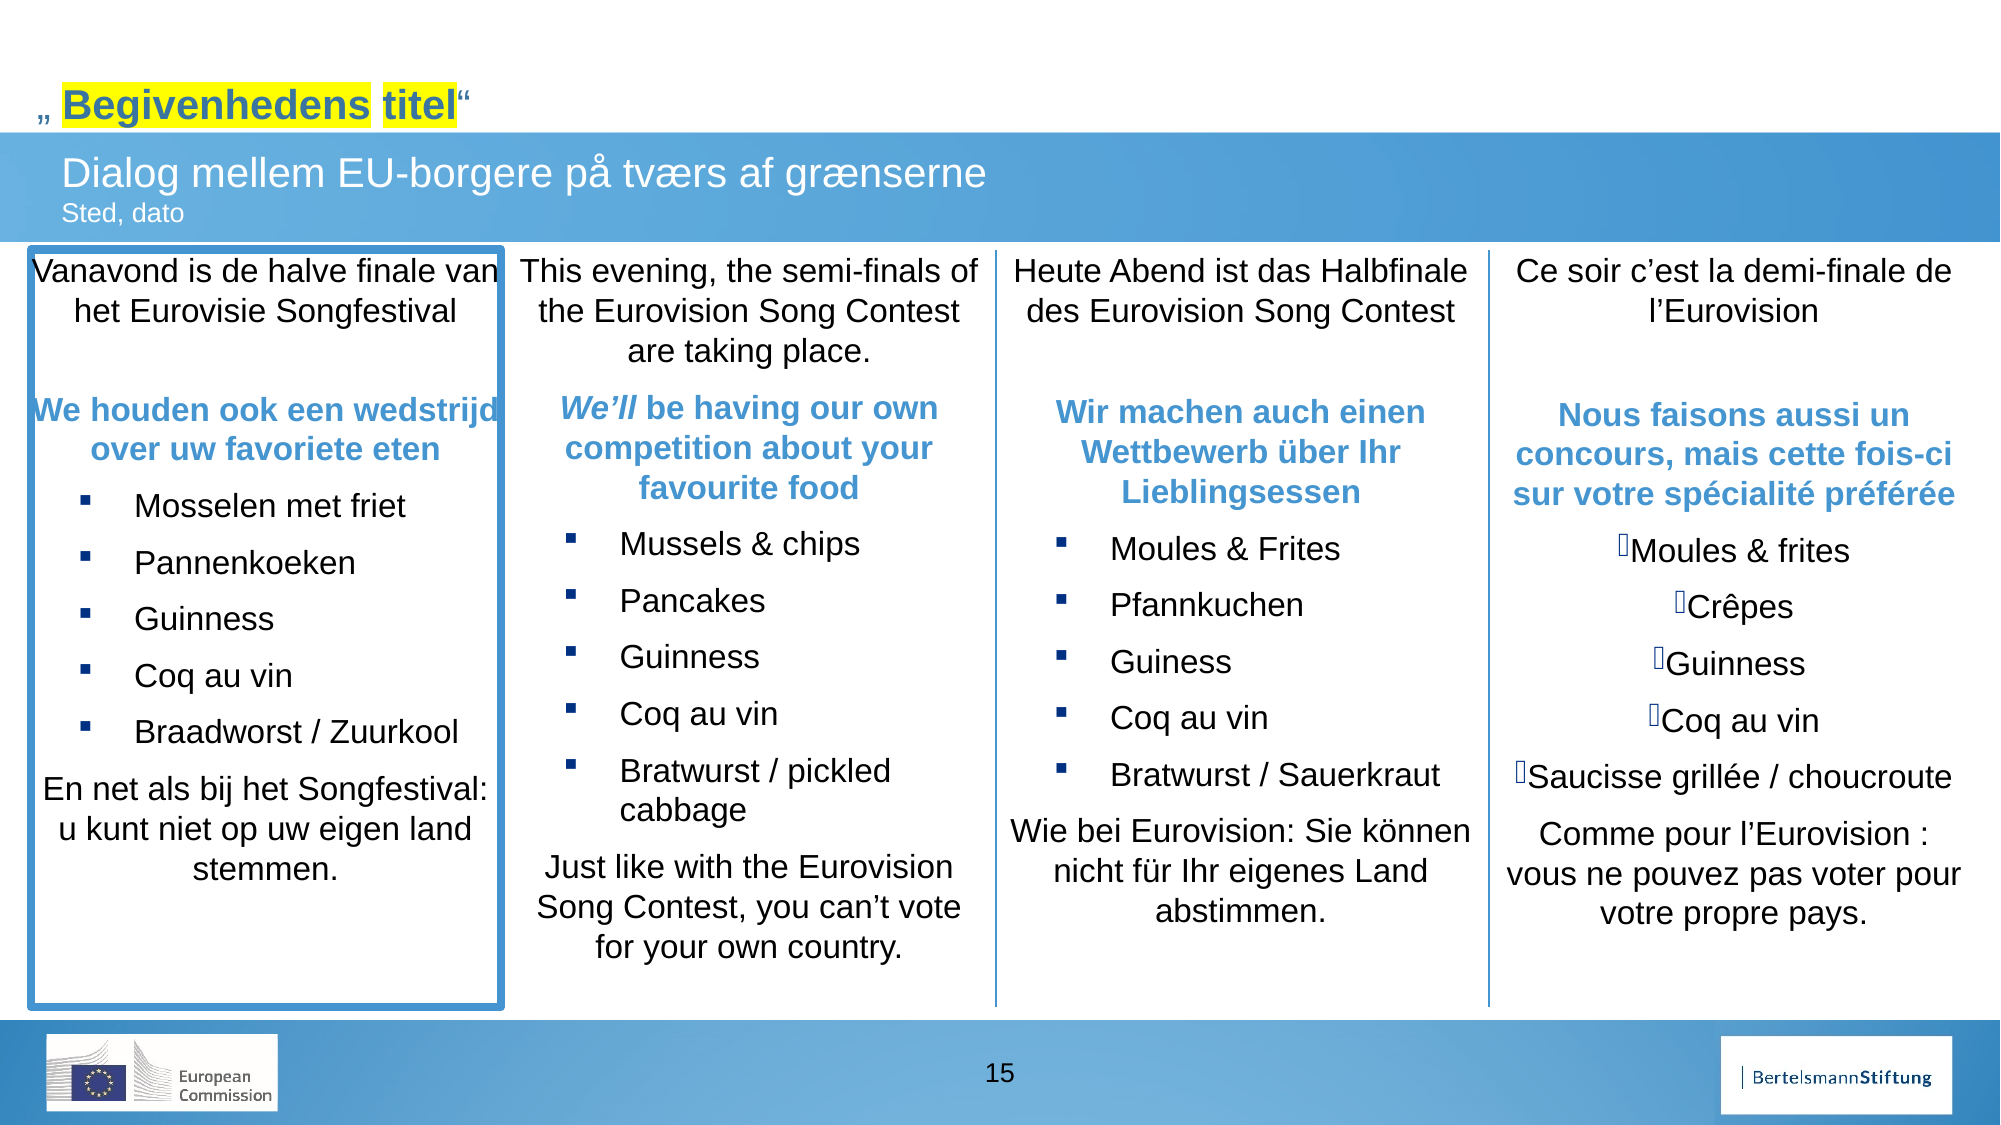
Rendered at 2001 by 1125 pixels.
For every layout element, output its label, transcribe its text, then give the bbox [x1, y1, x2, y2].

list Vanavond is de halve finale van het Eurovisie Songfestival We houden ook een wedstrijd over uw favoriete eten Mosselen met friet Pannenkoeken Guinness Coq au vin Braadworst / Zuurkool En net als bij het Songfestival: u kunt niet op uw eigen land stemmen. [27, 245, 505, 1011]
list This evening, the semi-finals of the Eurovision Song Contest are taking place. We’ll be having our own competition about your favourite food Mussels & chips Pancakes Guinness Coq au vin Bratwurst / pickled cabbage Just like with the Eurovision Song Contest, you can’t vote for your own country. [516, 249, 983, 1007]
text_box 15 [963, 1048, 1037, 1096]
list Heute Abend ist das Halbfinale des Eurovision Song Contest Wir machen auch einen Wettbewerb über Ihr Lieblingsessen Moules & Frites Pfannkuchen Guiness Coq au vin Bratwurst / Sauerkraut Wie bei Eurovision: Sie können nicht für Ihr eigenes Land abstimmen. [1006, 249, 1476, 1007]
picture [0, 2, 2000, 242]
picture [0, 1020, 2000, 1125]
list Ce soir c’est la demi-finale de l’Eurovision Nous faisons aussi un concours, mais cette fois-ci sur votre spécialité préférée Moules & frites Crêpes Guinness Coq au vin Saucisse grillée / choucroute Comme pour l’Eurovision : vous ne pouvez pas voter pour votre propre pays. [1499, 249, 1970, 1007]
